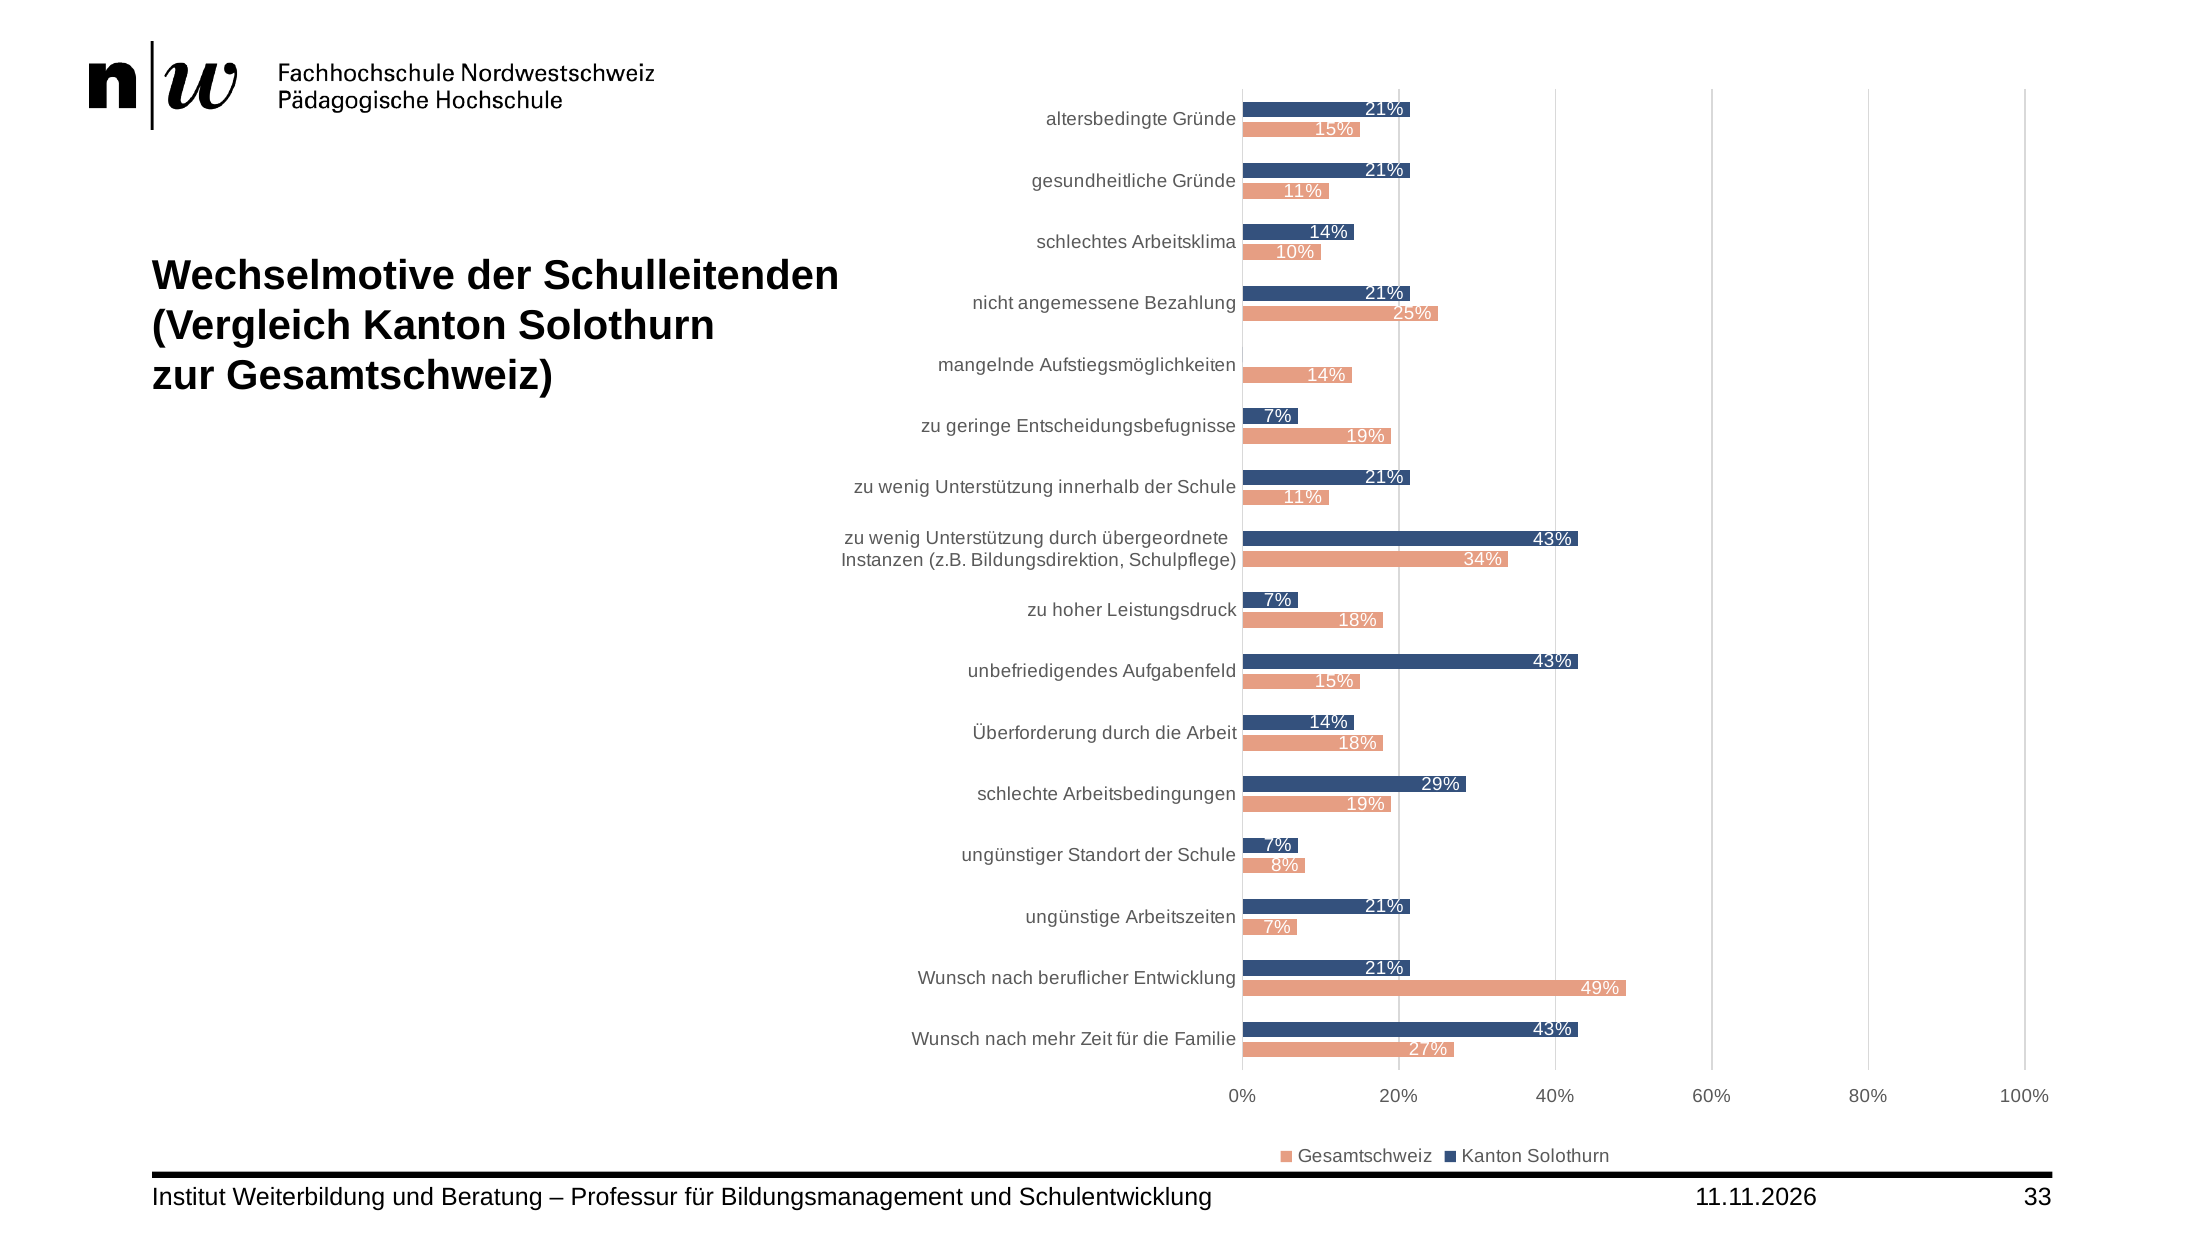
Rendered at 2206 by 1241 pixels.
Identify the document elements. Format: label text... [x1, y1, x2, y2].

title Wechselmotive der Schulleitenden (Vergleich Kanton Solothurn zur Gesamtschweiz) [151, 247, 810, 307]
footer Institut Weiterbildung und Beratung – Professur für Bildungsmanagement und Schulentwicklung [151, 1180, 1696, 1211]
chart [815, 66, 2076, 1174]
picture [89, 41, 654, 130]
slide_number 33 [1873, 1180, 2052, 1211]
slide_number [1696, 1180, 1873, 1211]
